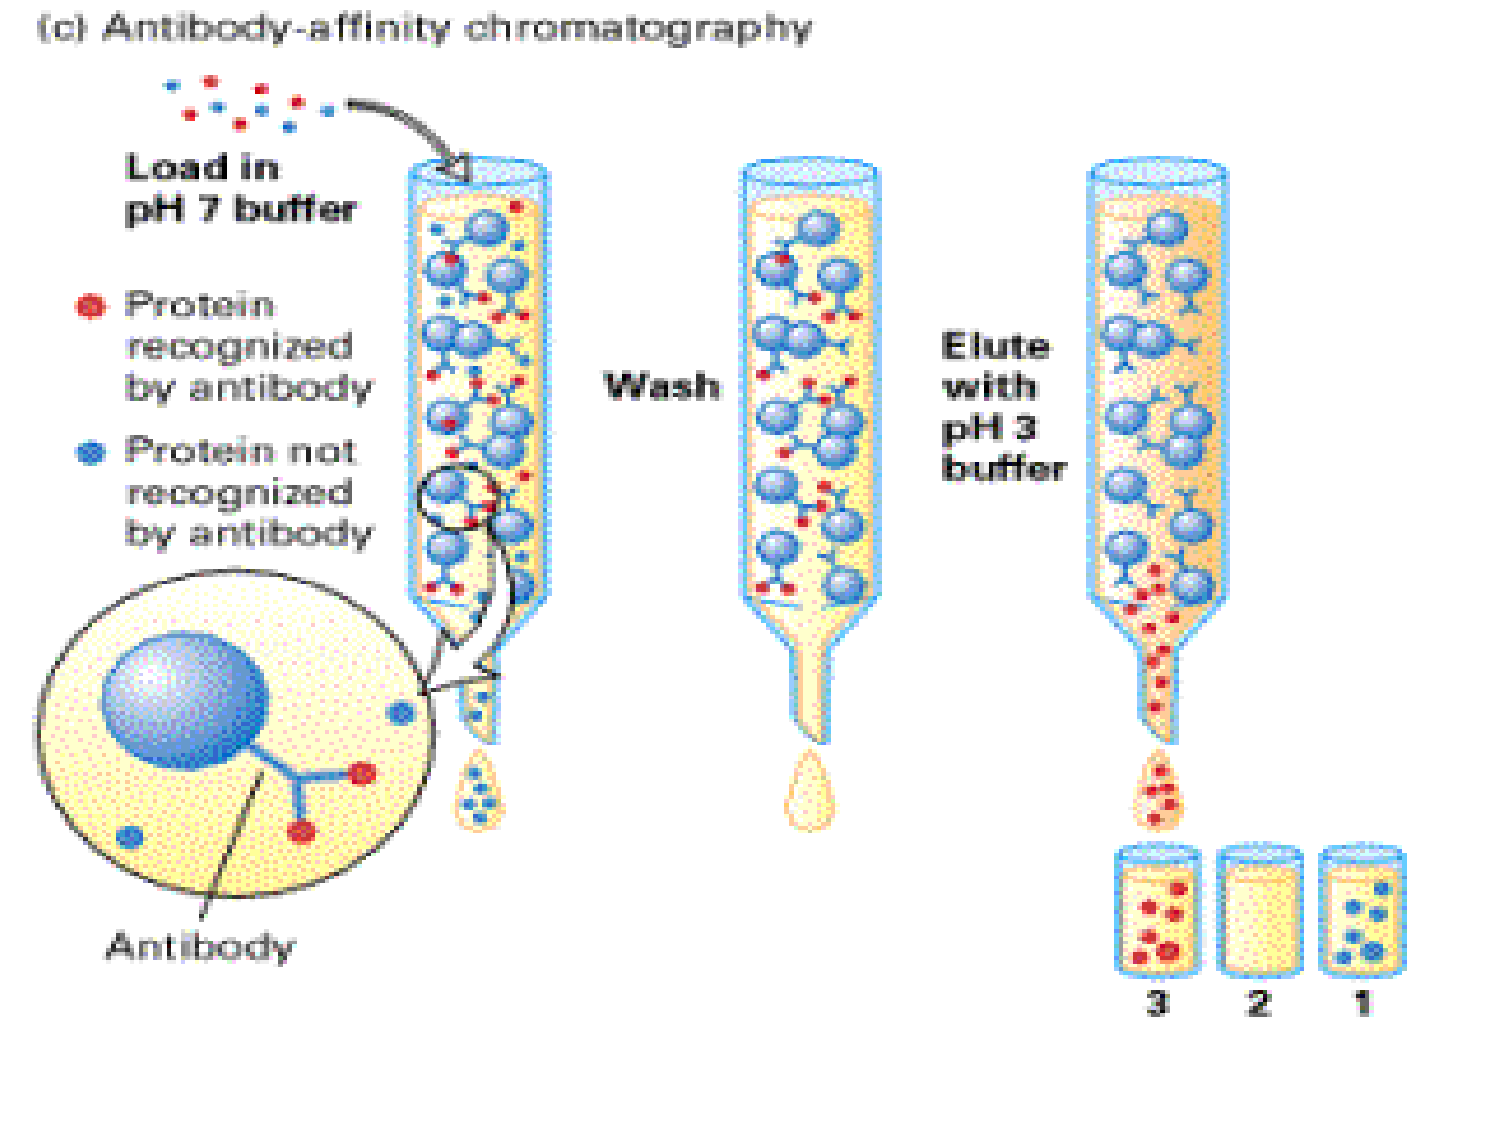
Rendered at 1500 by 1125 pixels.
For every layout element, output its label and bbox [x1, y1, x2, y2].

list [0, 0, 1500, 1125]
